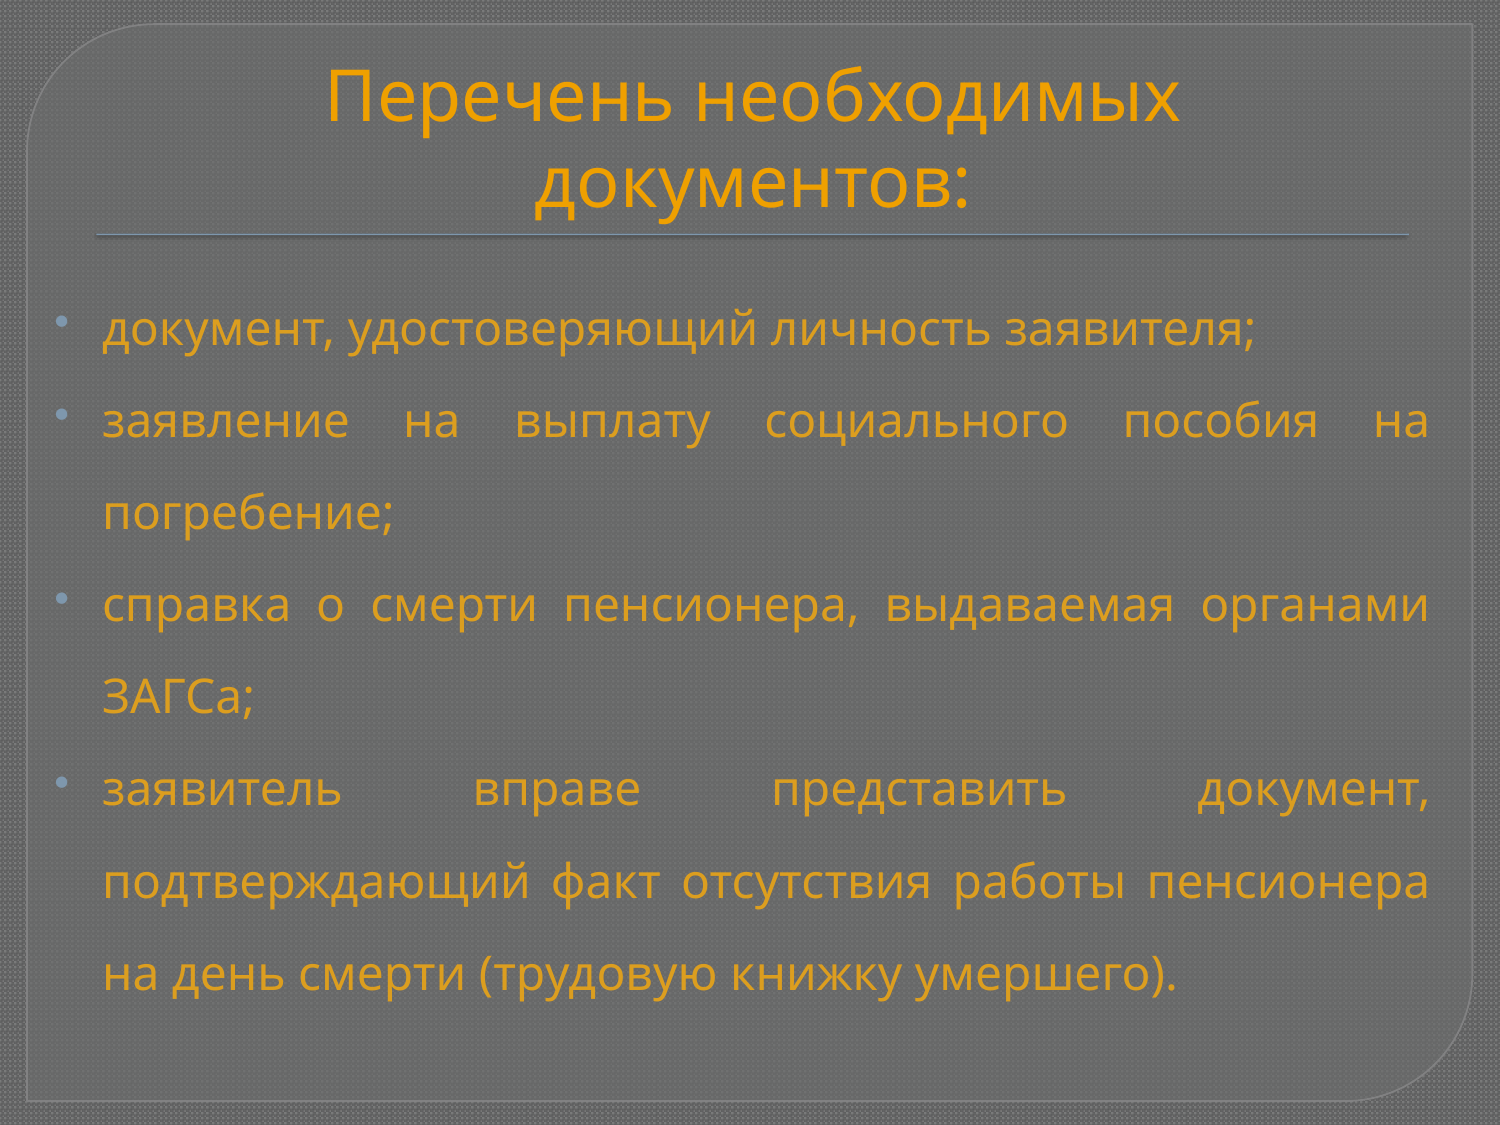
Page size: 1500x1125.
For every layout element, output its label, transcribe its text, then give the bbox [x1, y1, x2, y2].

title Перечень необходимых документов: [75, 41, 1425, 230]
list документ, удостоверяющий личность заявителя; заявление на выплату социального пособия на погребение; справка о смерти пенсионера, выдаваемая органами ЗАГСа; заявитель вправе представить документ, подтверждающий факт отсутствия работы пенсионера на день смерти (трудовую книжку умершего). [41, 255, 1447, 1083]
